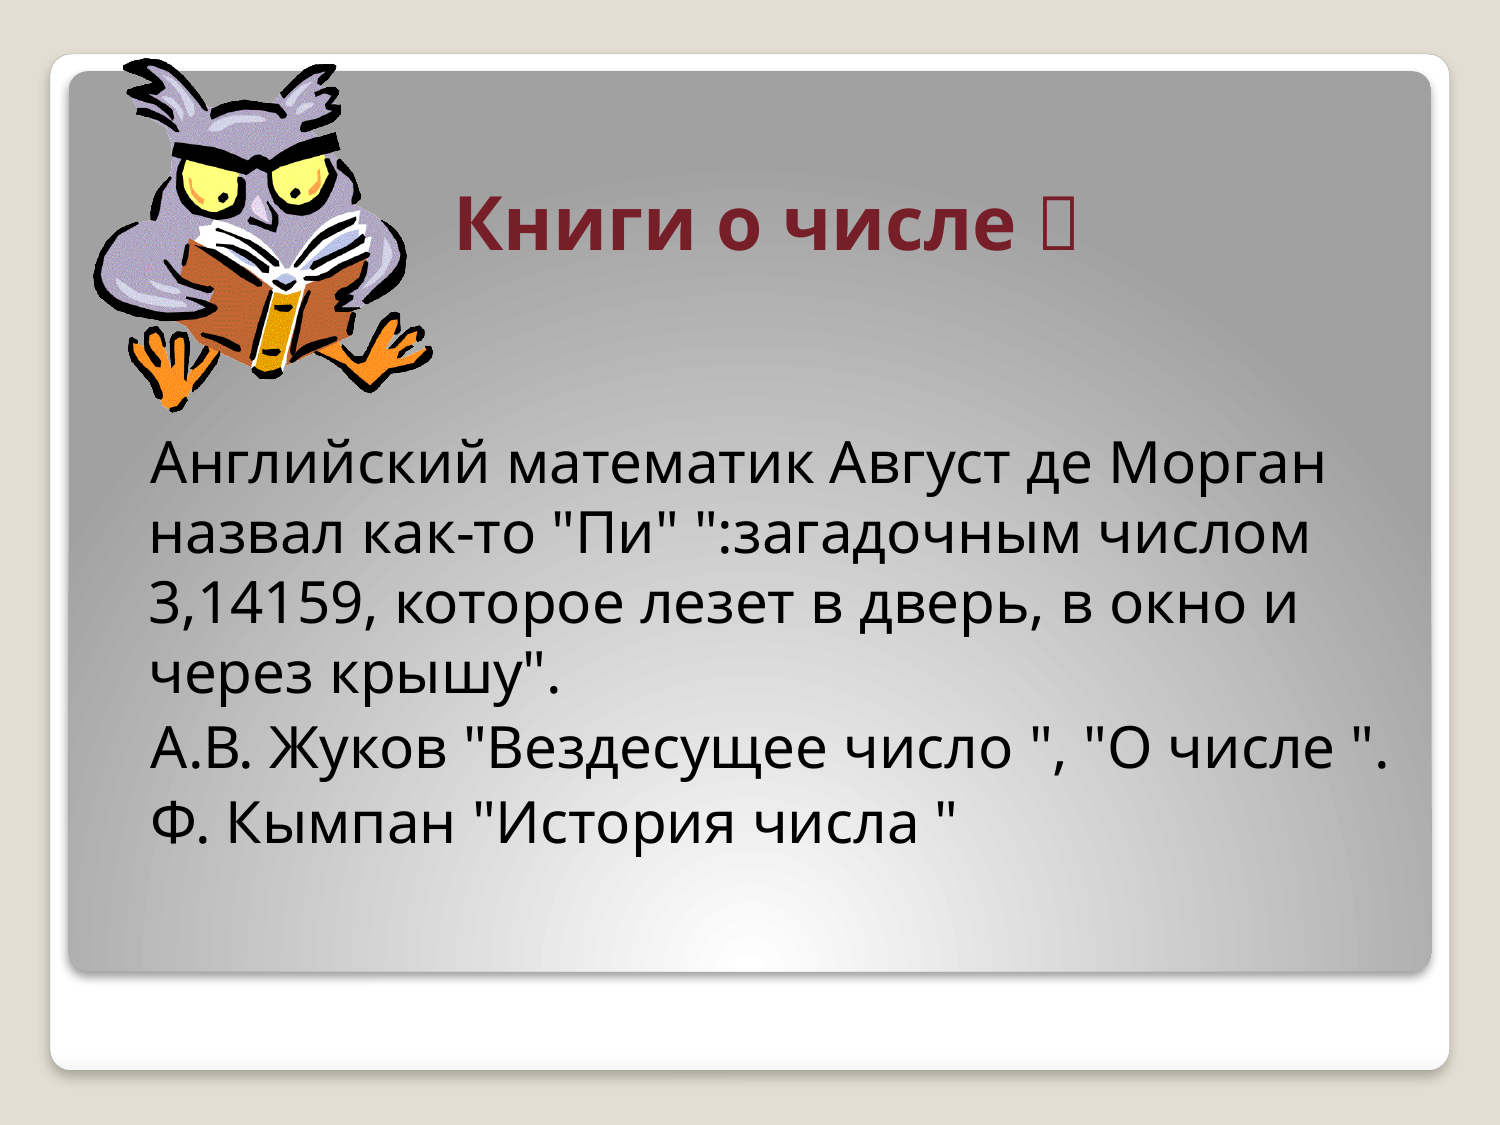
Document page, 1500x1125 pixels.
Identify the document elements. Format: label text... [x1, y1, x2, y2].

title Книги о числе  [35, 43, 1500, 274]
picture [93, 58, 433, 413]
list Английский математик Август де Морган назвал как-то "Пи" ":загадочным числом 3,14159, которое лезет в дверь, в окно и через крышу". А.В. Жуков "Вездесущее число ", "О числе ". Ф. Кымпан "История числа " [75, 410, 1425, 1059]
